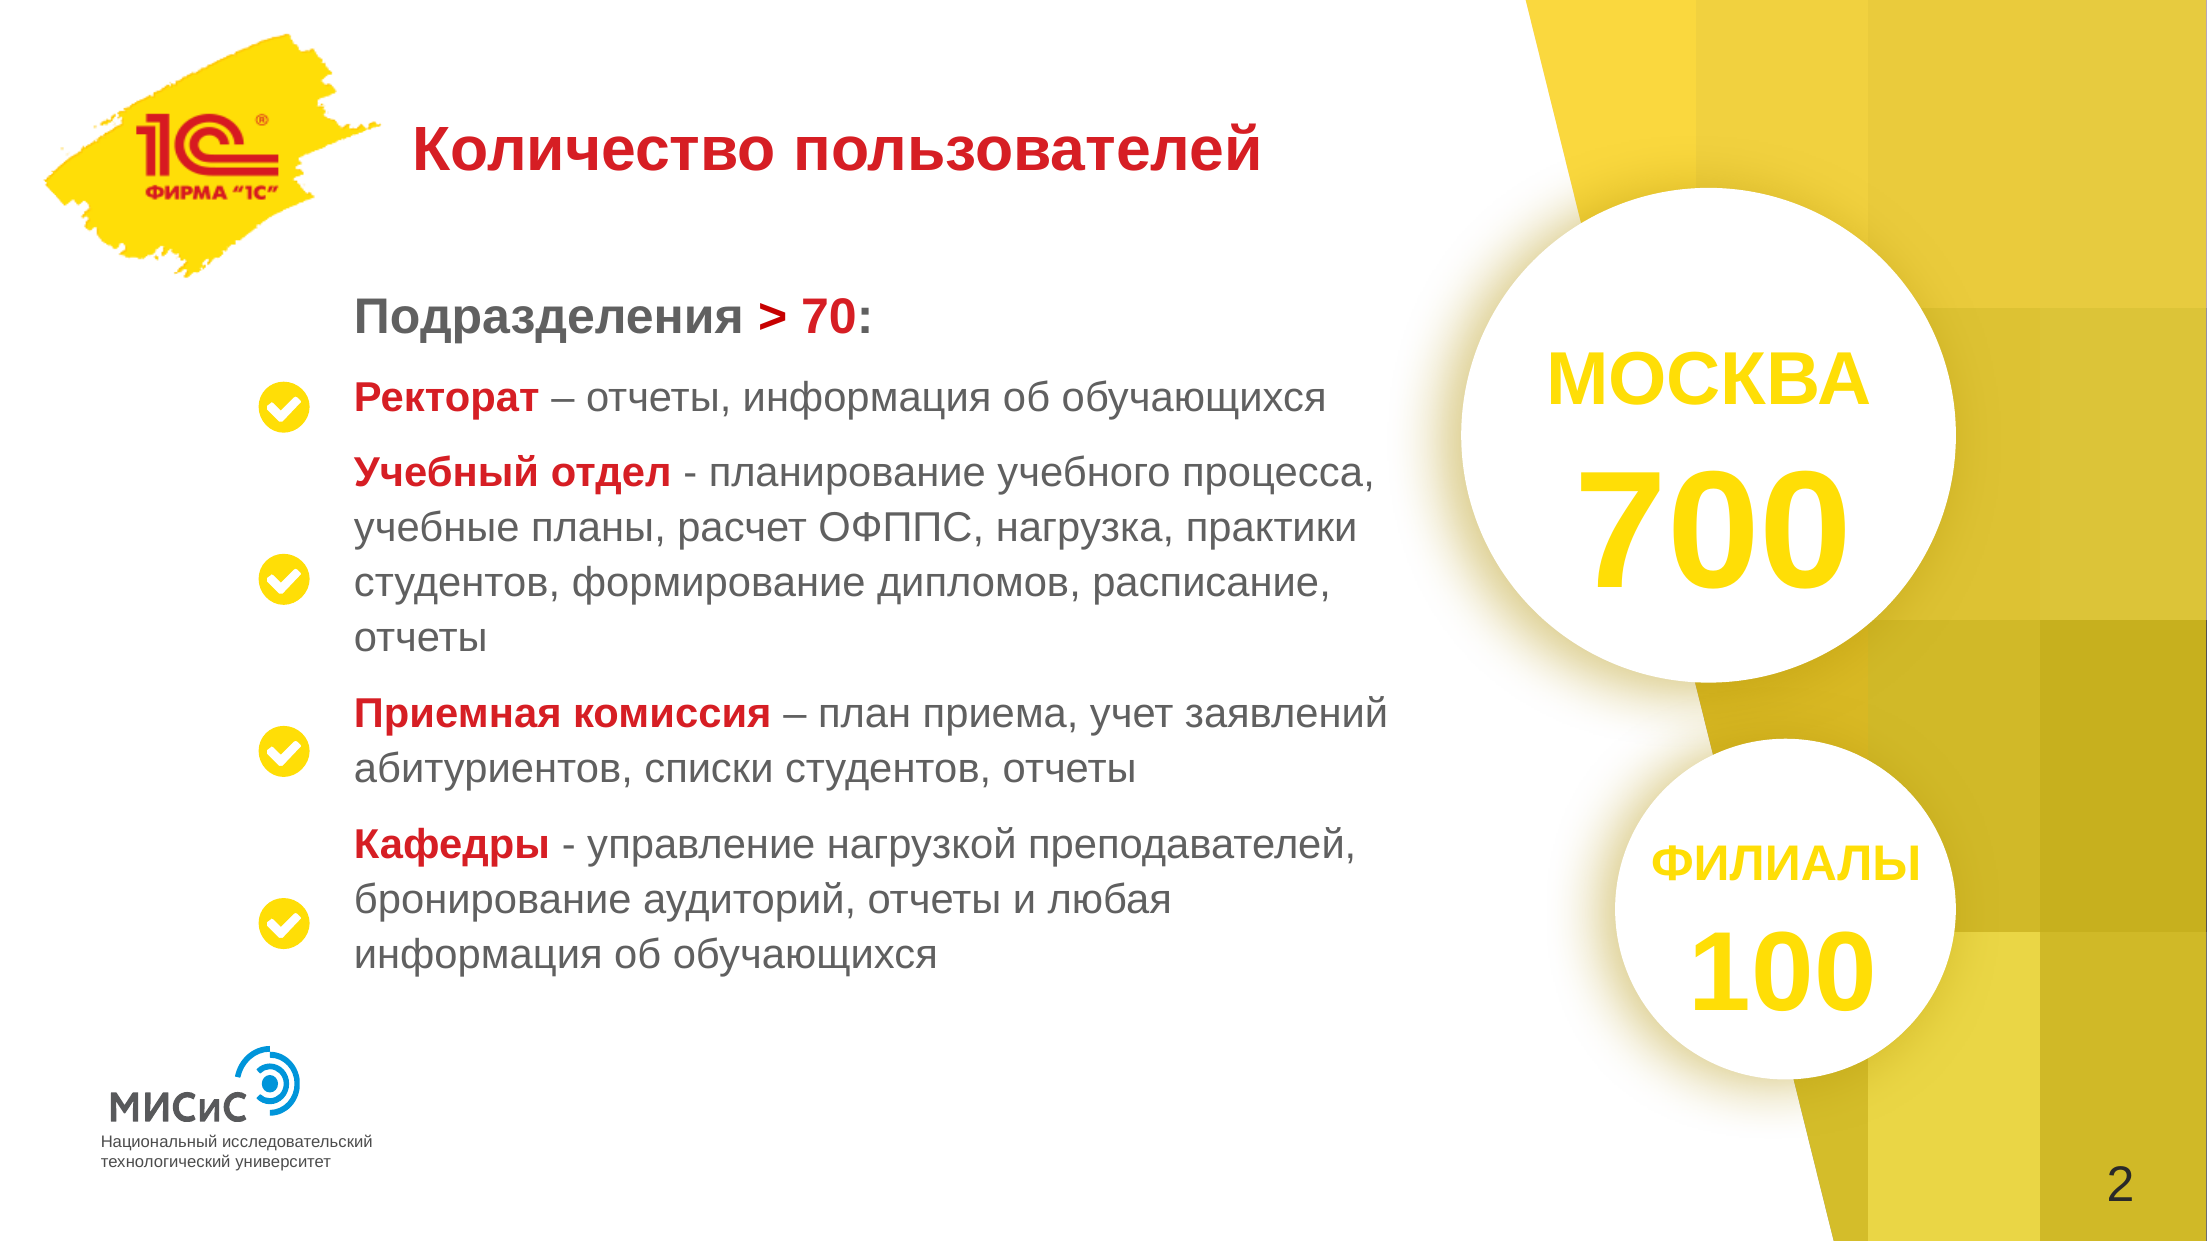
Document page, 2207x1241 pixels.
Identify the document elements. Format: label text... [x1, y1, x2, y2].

text_box [1525, 0, 2206, 1241]
text_box [1642, 738, 1929, 817]
text_box [258, 898, 310, 950]
text_box [1461, 187, 1956, 683]
text_box 100 [1674, 899, 1897, 1040]
text_box [1615, 827, 1674, 1038]
text_box ФИЛИАЛЫ [1636, 817, 1951, 899]
text_box [258, 381, 310, 433]
text_box Количество пользователей [395, 110, 1691, 195]
picture [34, 27, 389, 284]
text_box [258, 553, 310, 605]
text_box МОСКВА [1531, 312, 1899, 427]
text_box Подразделения > 70: Ректорат – отчеты, информация об обучающихся Учебный отдел - планирование учебного процесса, учебные планы, расчет ОФППС, нагрузка, практики студентов, формирование дипломов, расписание, отчеты Приемная комиссия – план приема, учет заявлений абитуриентов, списки студентов, отчеты Кафедры - управление нагрузкой преподавателей, бронирование аудиторий, отчеты и любая информация об обучающихся [339, 185, 1447, 985]
text_box [1676, 1040, 1895, 1080]
slide_number 2 [2089, 1143, 2206, 1210]
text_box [98, 1045, 384, 1175]
text_box [1897, 868, 1956, 1038]
text_box 700 [1559, 427, 1897, 628]
text_box [258, 725, 310, 777]
